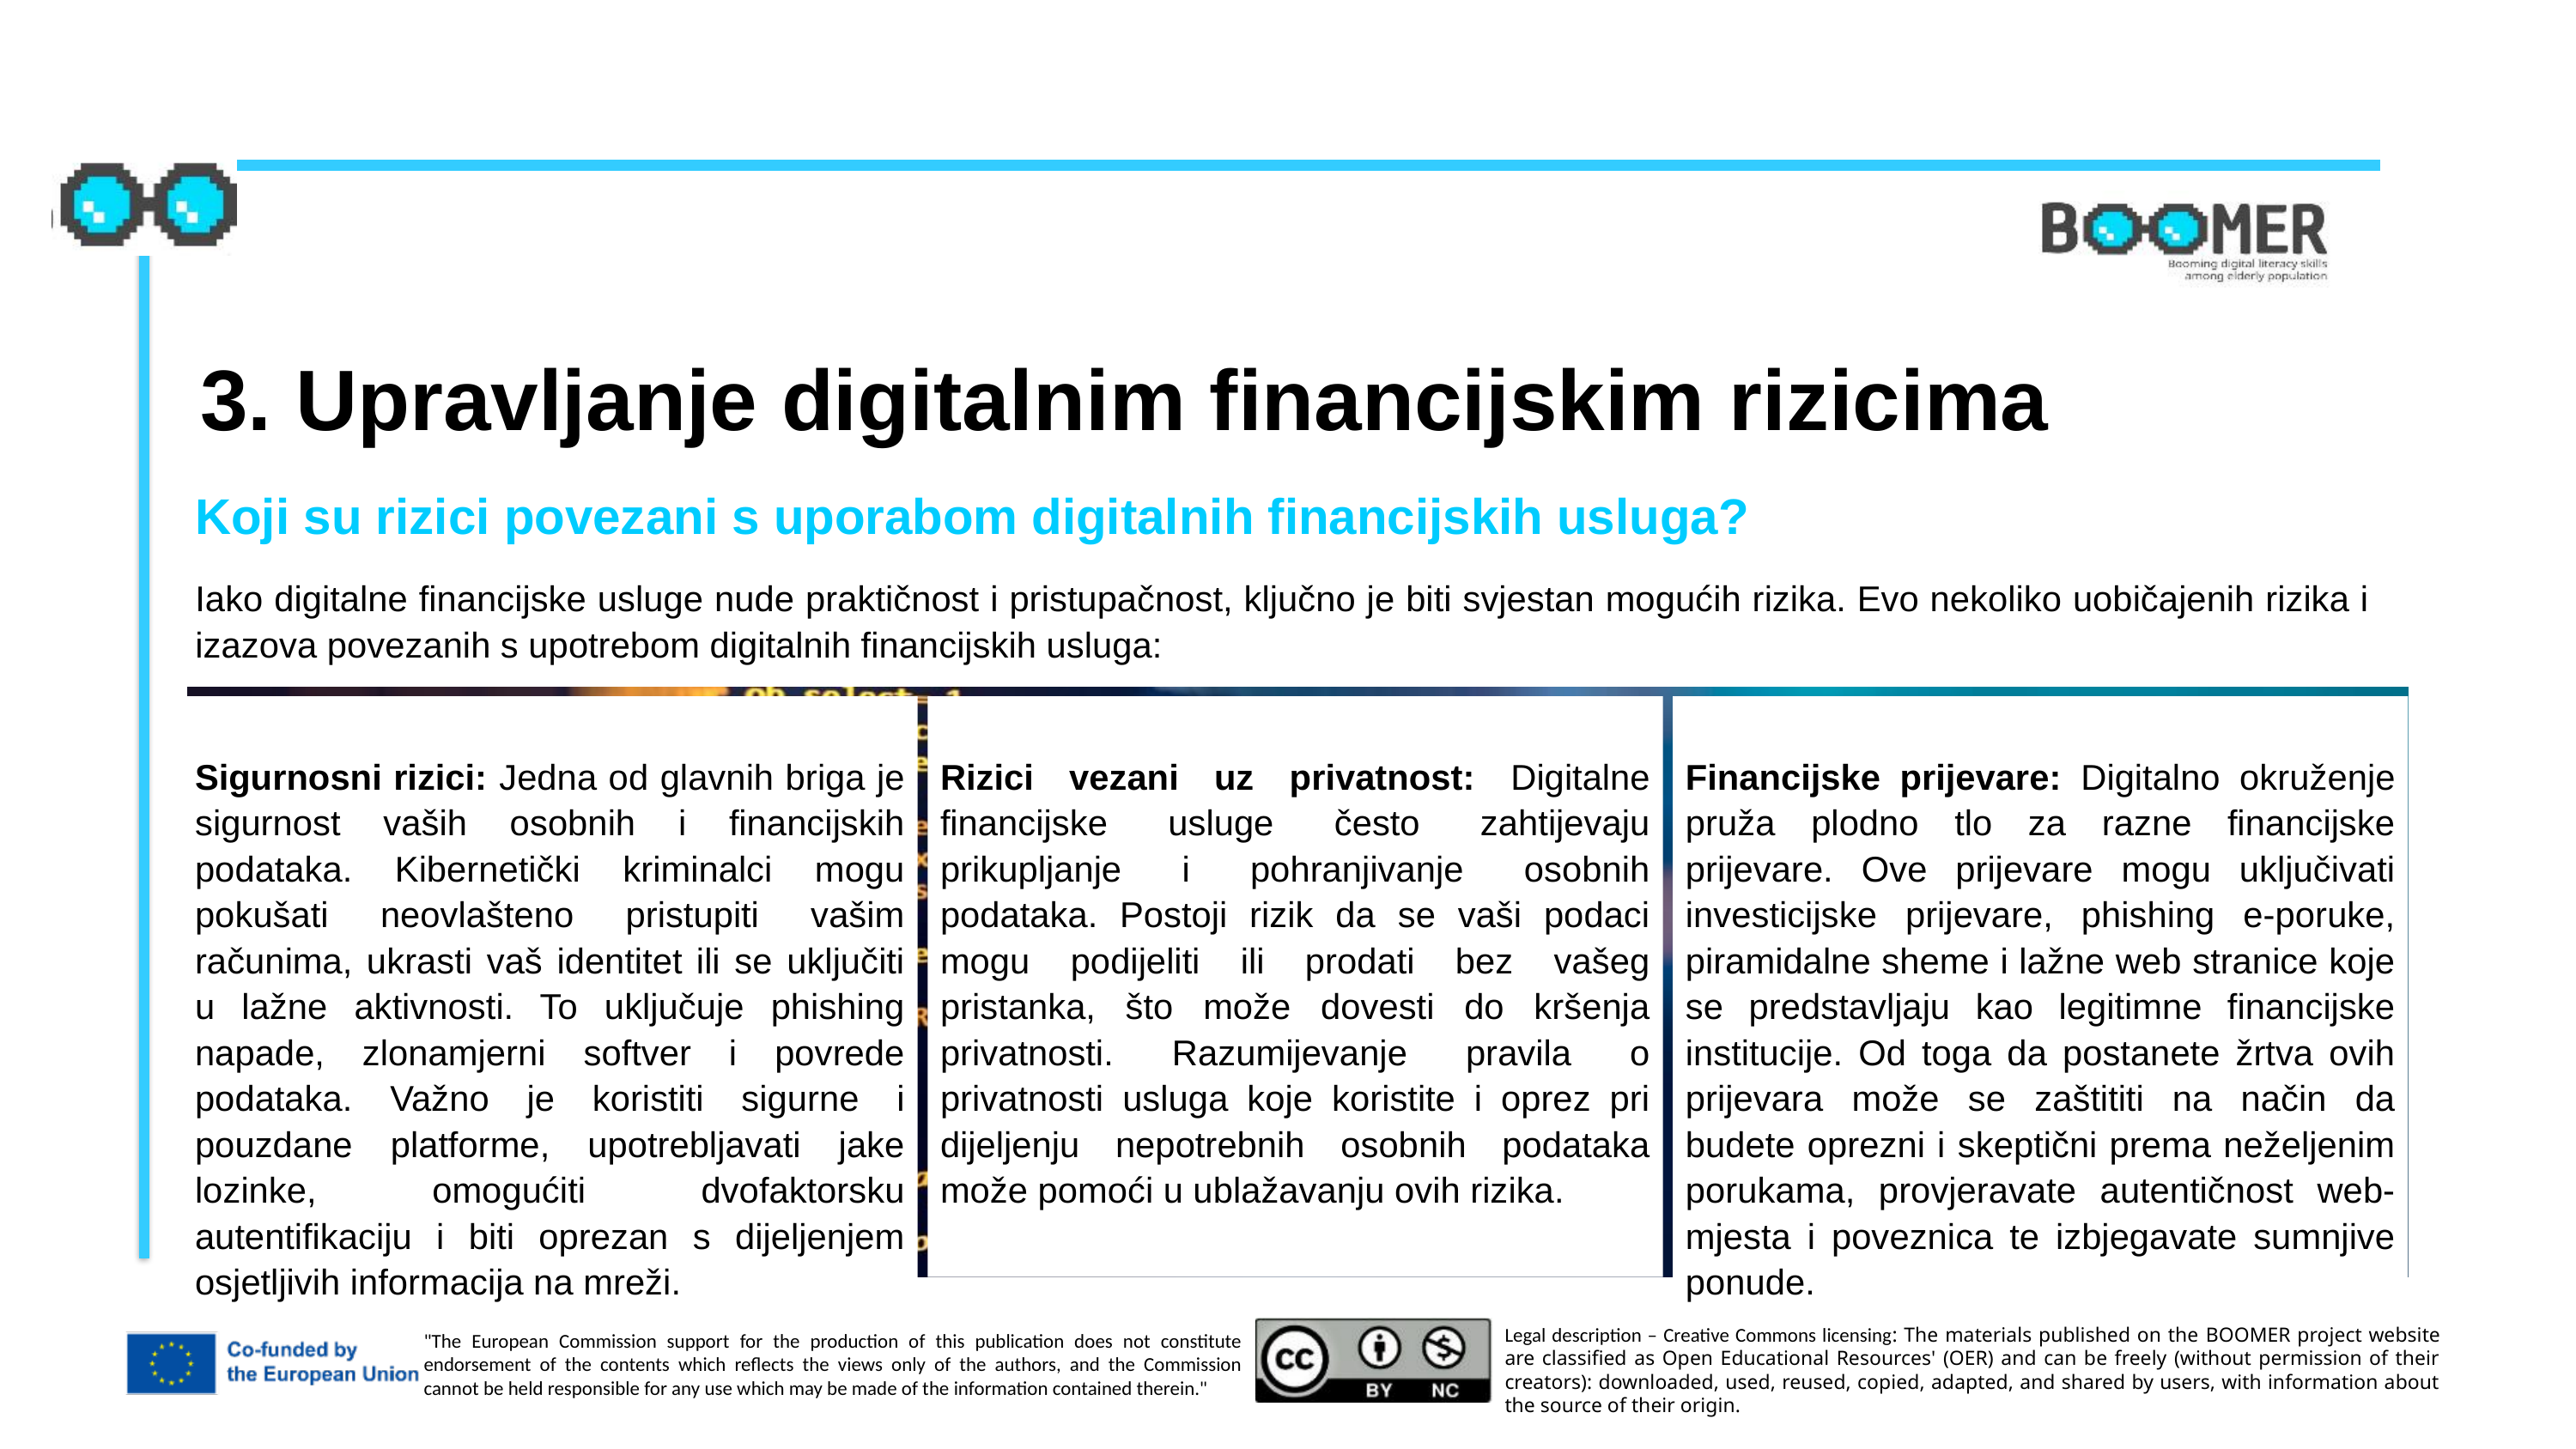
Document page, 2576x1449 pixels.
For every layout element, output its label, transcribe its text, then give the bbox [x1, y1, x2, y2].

text_box 3. Upravljanje digitalnim financijskim rizicima [187, 337, 2383, 454]
picture [1255, 1318, 1492, 1403]
text_box Financijske prijevare: Digitalno okruženje pruža plodno tlo za razne financijske prijevare. Ove prijevare mogu uključivati investicijske prijevare, phishing e-poruke, piramidalne sheme i lažne web stranice koje se predstavljaju kao legitimne financijske institucije. Od toga da postanete žrtva ovih prijevara može se zaštititi na način da budete oprezni i skeptični prema neželjenim porukama, provjeravate autentičnost web-mjesta i poveznica te izbjegavate sumnjive ponude. [1673, 1287, 2409, 1309]
picture [2188, 686, 2209, 694]
text_box Koji su rizici povezani s uporabom digitalnih financijskih usluga? [182, 477, 2383, 551]
picture [2038, 191, 2334, 288]
text_box Iako digitalne financijske usluge nude praktičnost i pristupačnost, ključno je biti svjestan mogućih rizika. Evo nekoliko uobičajenih rizika i izazova povezanih s upotrebom digitalnih financijskih usluga: [182, 567, 2383, 672]
picture [2275, 686, 2295, 694]
picture [187, 686, 2409, 1277]
picture [52, 142, 237, 256]
picture [124, 1331, 441, 1397]
text_box Sigurnosni rizici: Jedna od glavnih briga je sigurnost vaših osobnih i financijskih podataka. Kibernetički kriminalci mogu pokušati neovlašteno pristupiti vašim računima, ukrasti vaš identitet ili se uključiti u lažne aktivnosti. To uključuje phishing napade, zlonamjerni softver i povrede podataka. Važno je koristiti sigurne i pouzdane platforme, upotrebljavati jake lozinke, omogućiti dvofaktorsku autentifikaciju i biti oprezan s dijeljenjem osjetljivih informacija na mreži. [182, 696, 918, 1309]
